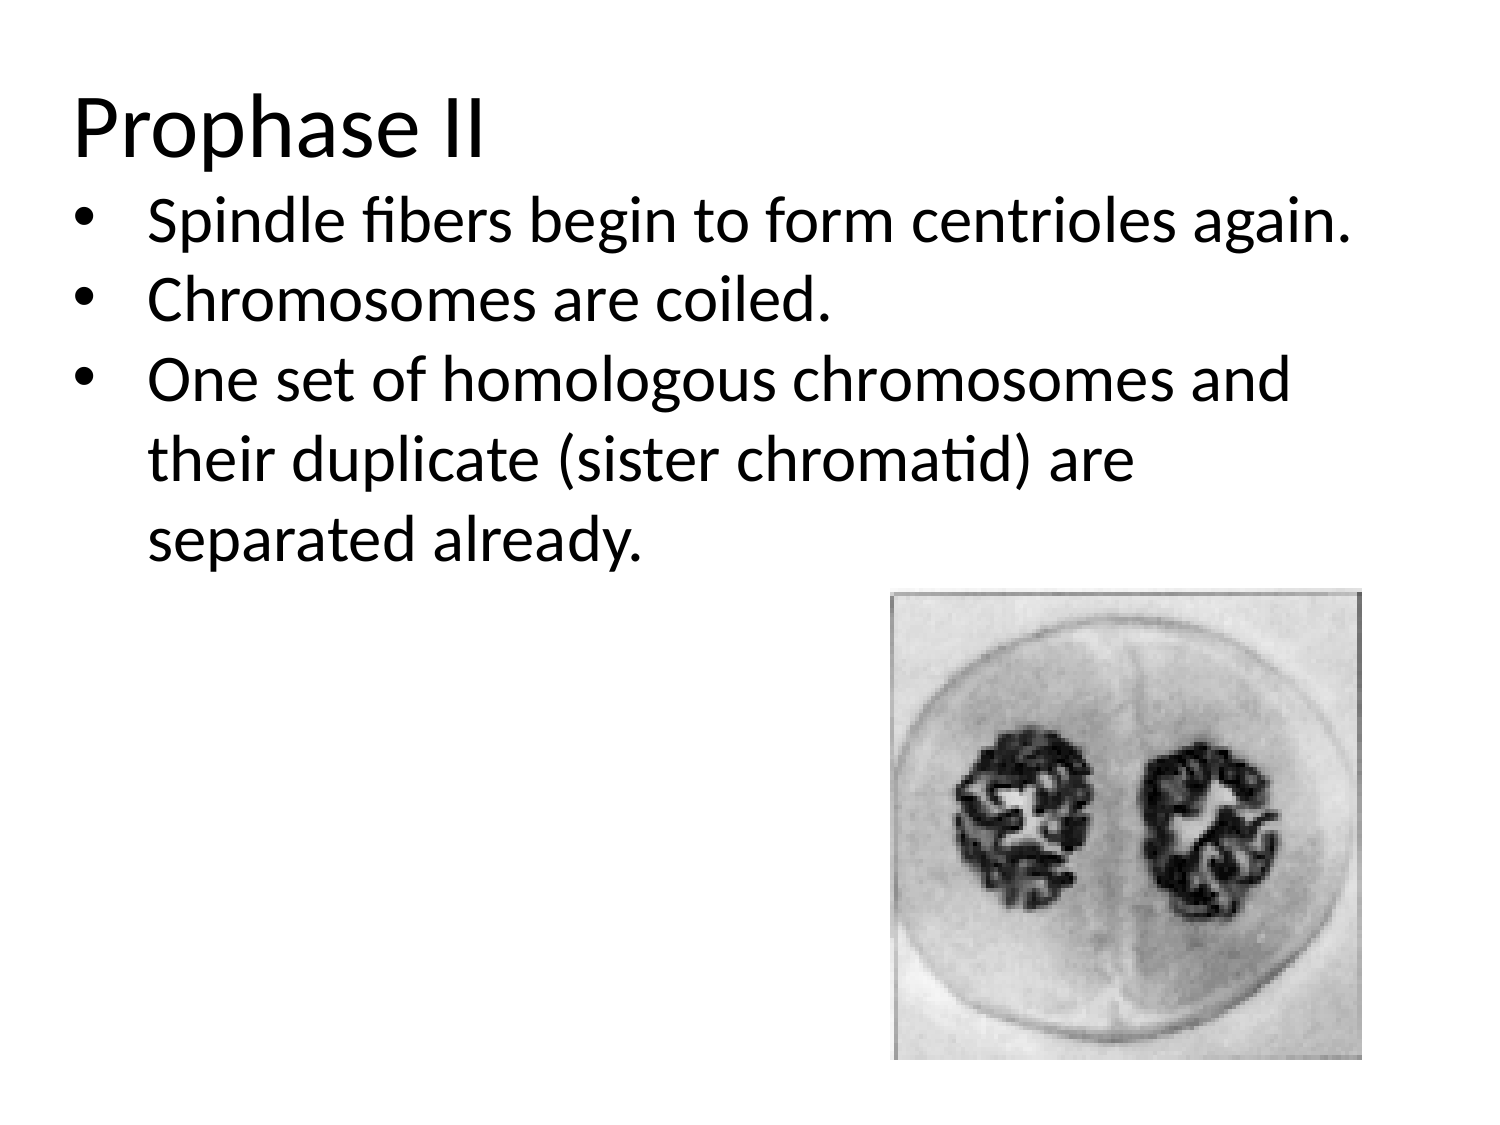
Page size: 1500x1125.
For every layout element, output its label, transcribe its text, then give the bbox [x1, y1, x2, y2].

picture [890, 587, 1363, 1060]
text_box Prophase II Spindle fibers begin to form centrioles again. Chromosomes are coiled. One set of homologous chromosomes and their duplicate (sister chromatid) are separated already. [57, 57, 1424, 583]
